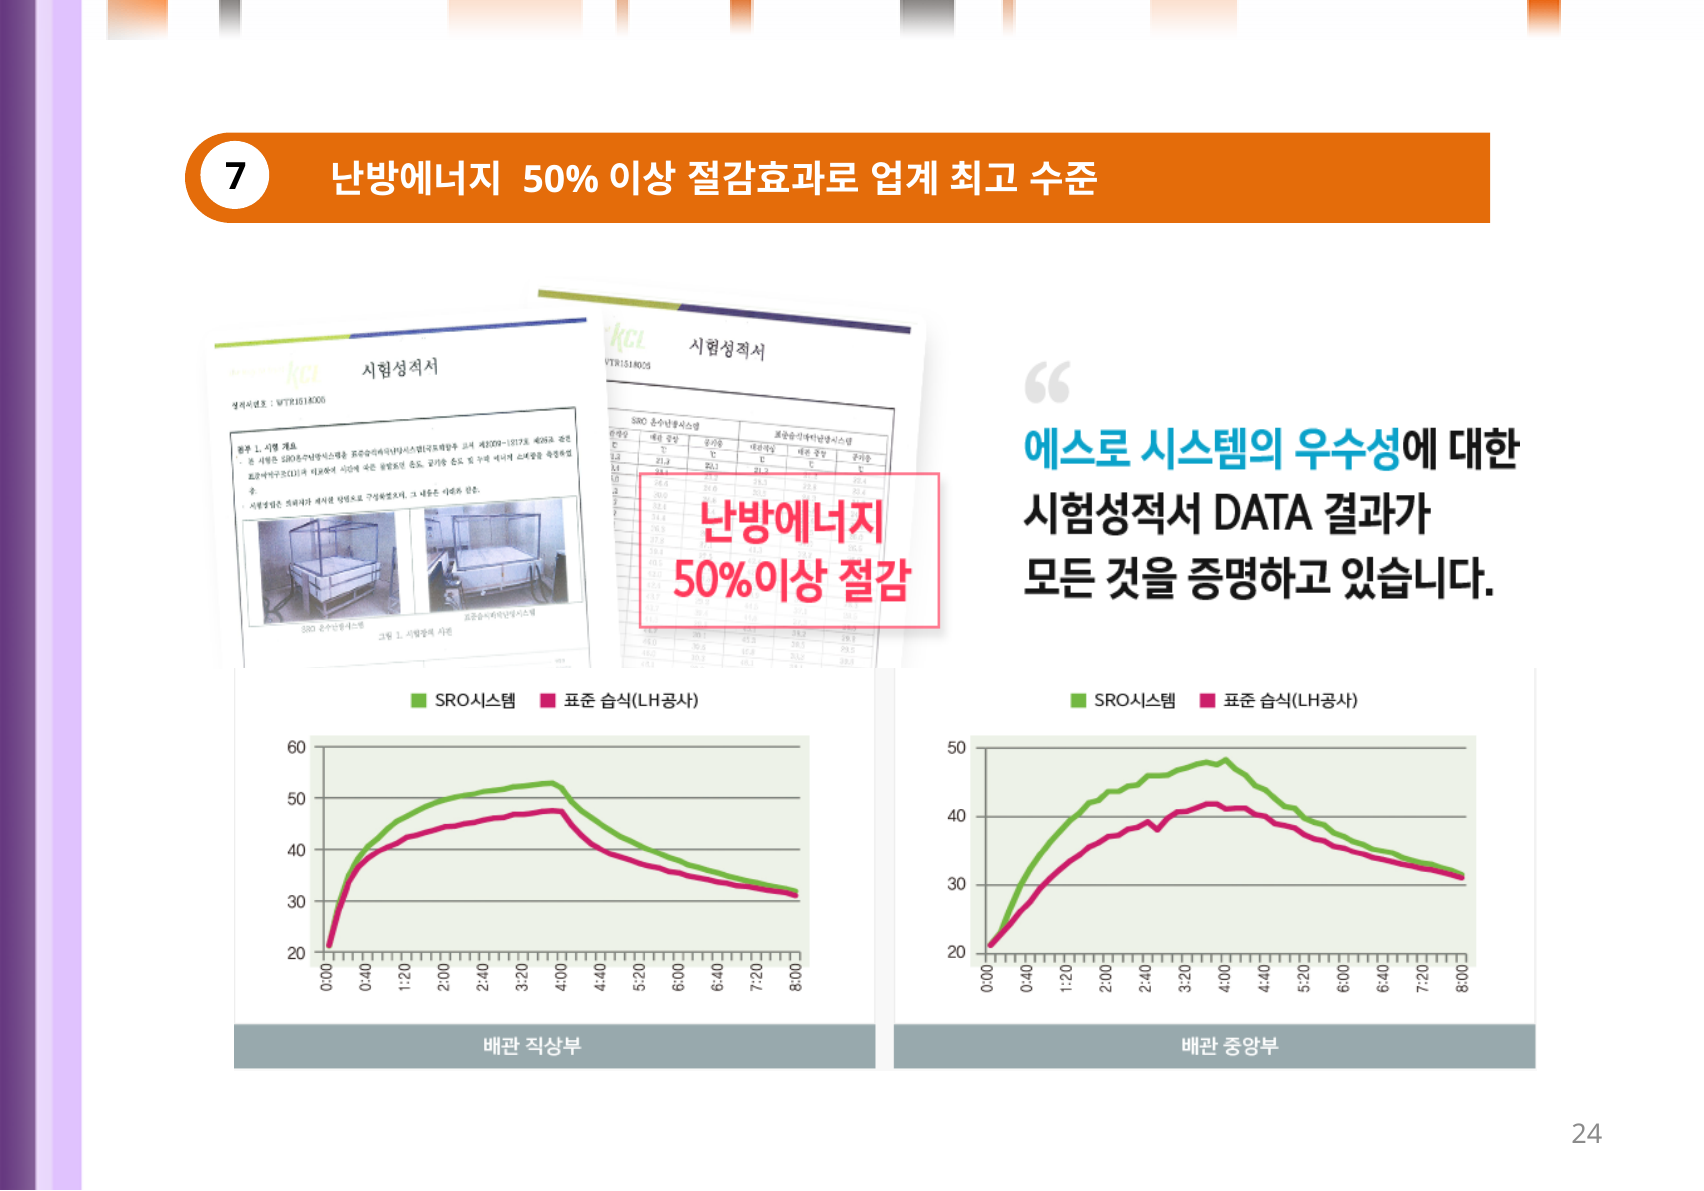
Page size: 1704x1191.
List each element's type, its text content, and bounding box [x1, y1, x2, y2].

picture [196, 275, 1538, 1071]
text_box [185, 132, 1491, 223]
text_box 난방에너지 50%이상 절감효과로 업계 최고 수준 [300, 147, 1114, 208]
slide_number 24 [1220, 1103, 1619, 1167]
text_box 7 [200, 140, 270, 209]
picture [0, 0, 1704, 1191]
